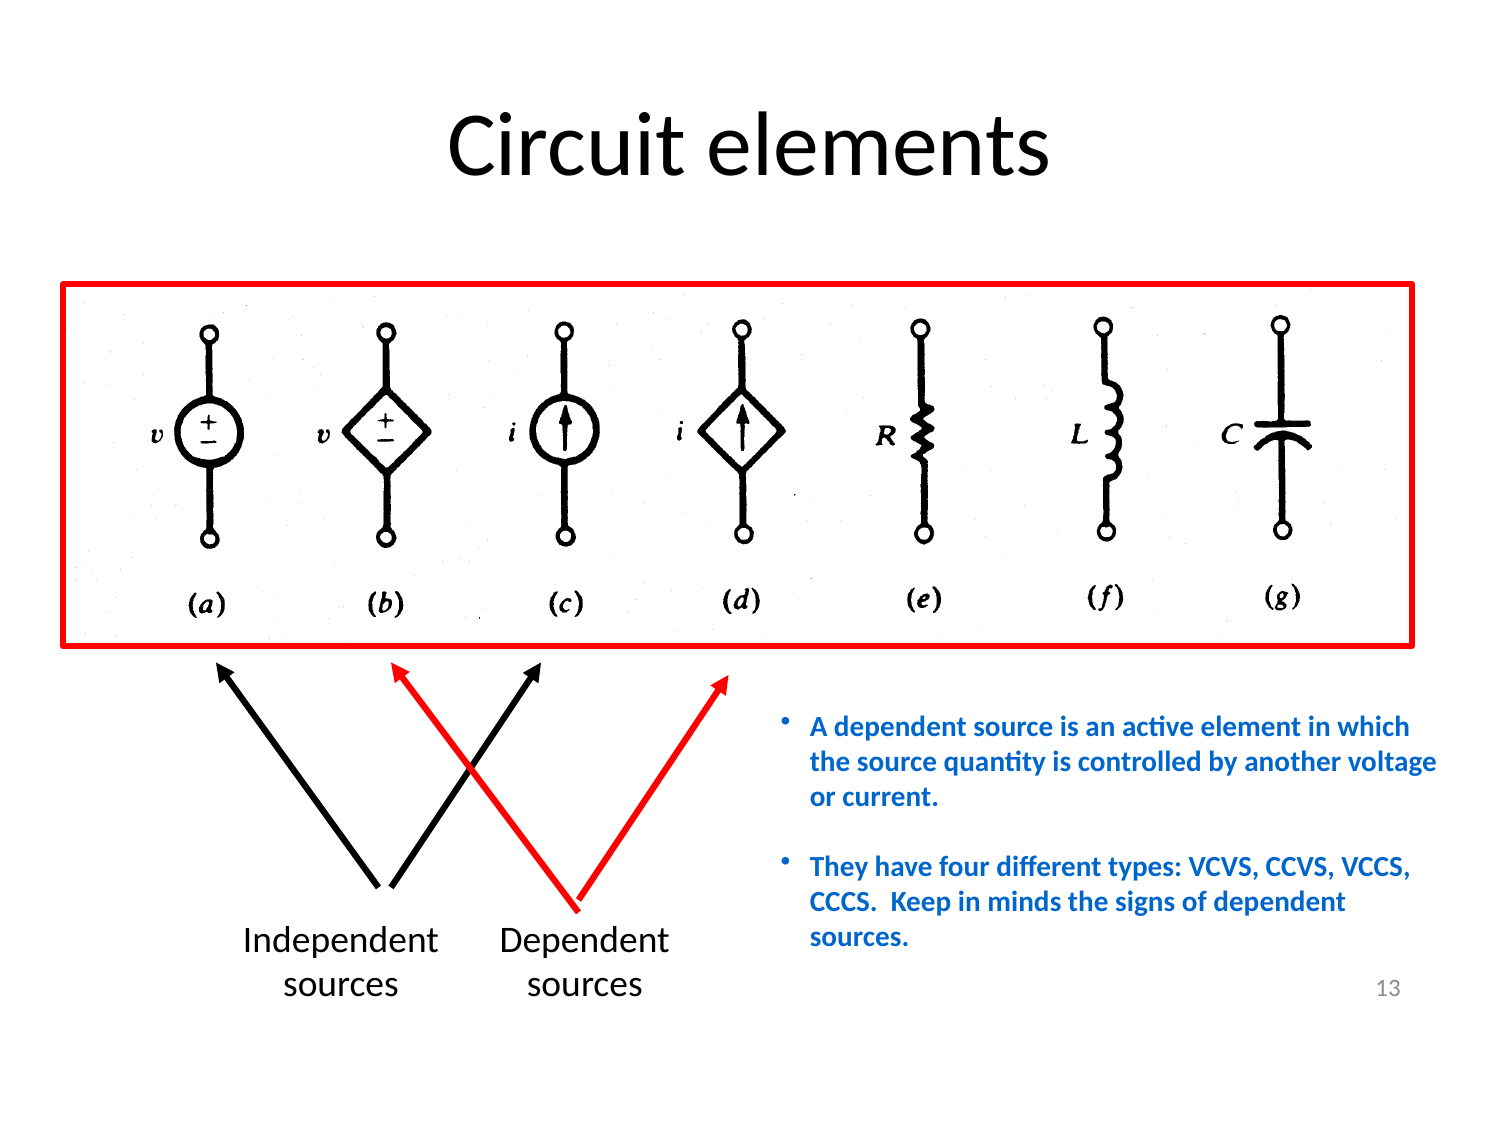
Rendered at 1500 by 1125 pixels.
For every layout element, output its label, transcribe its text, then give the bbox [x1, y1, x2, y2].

text_box [215, 662, 379, 888]
text_box [391, 662, 579, 913]
title Circuit elements [75, 45, 1425, 233]
text_box [471, 662, 542, 768]
slide_number 13 [1066, 987, 1416, 1025]
text_box Dependent sources [453, 916, 716, 1011]
text_box Independent sources [203, 916, 453, 1011]
picture [65, 287, 1410, 644]
text_box [578, 675, 729, 901]
text_box A dependent source is an active element in which the source quantity is controlled by another voltage or current. They have four different types: VCVS, CCVS, VCCS, CCCS. Keep in minds the signs of dependent sources. [765, 707, 1454, 987]
